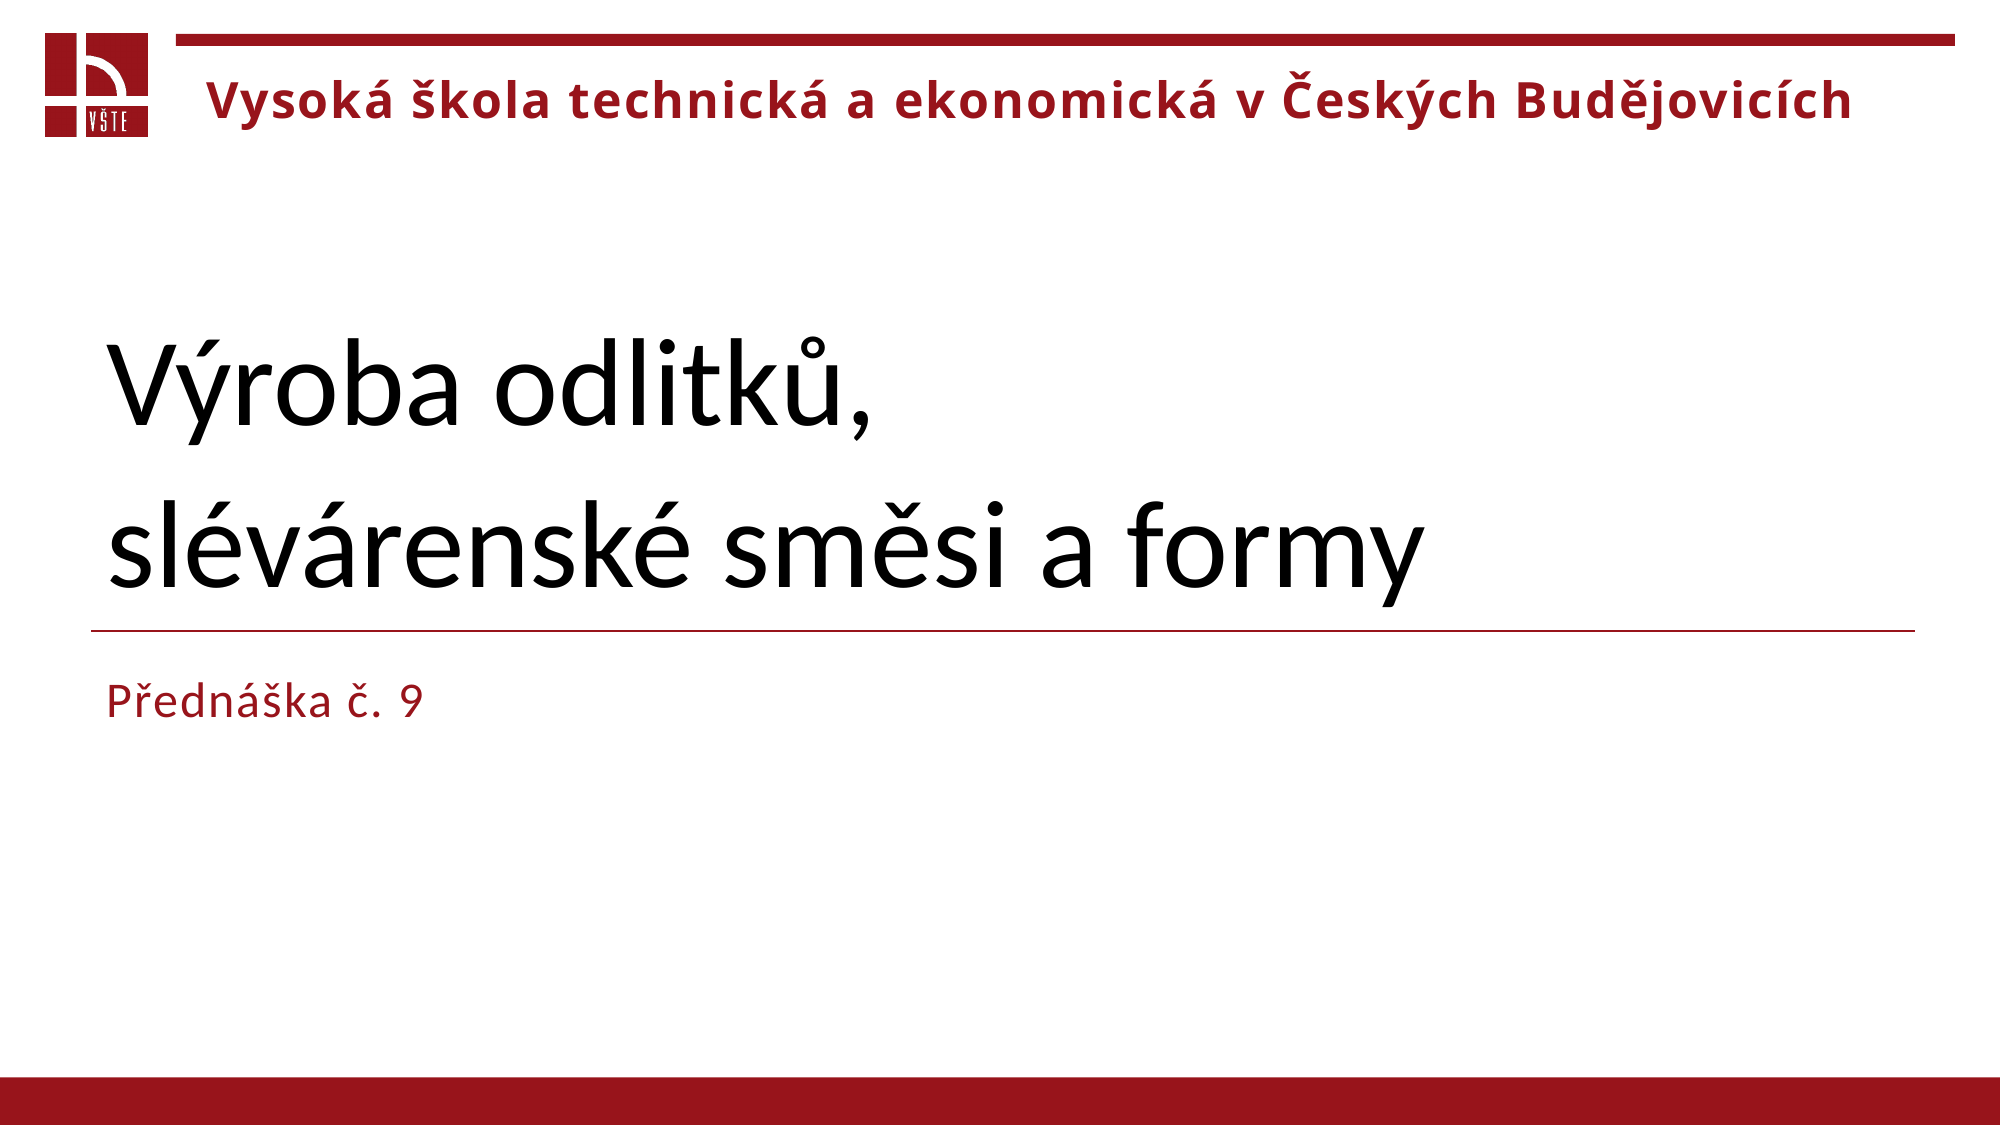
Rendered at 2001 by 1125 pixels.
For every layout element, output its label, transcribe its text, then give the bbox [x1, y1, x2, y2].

text_box [0, 1076, 2000, 1125]
picture [45, 33, 148, 137]
list Výroba odlitků, slévárenské směsi a formy [91, 293, 1915, 620]
text_box Přednáška č. 9 [91, 660, 1915, 911]
title Vysoká škola technická a ekonomická v Českých Budějovicích [175, 47, 1955, 159]
text_box [175, 33, 1956, 47]
